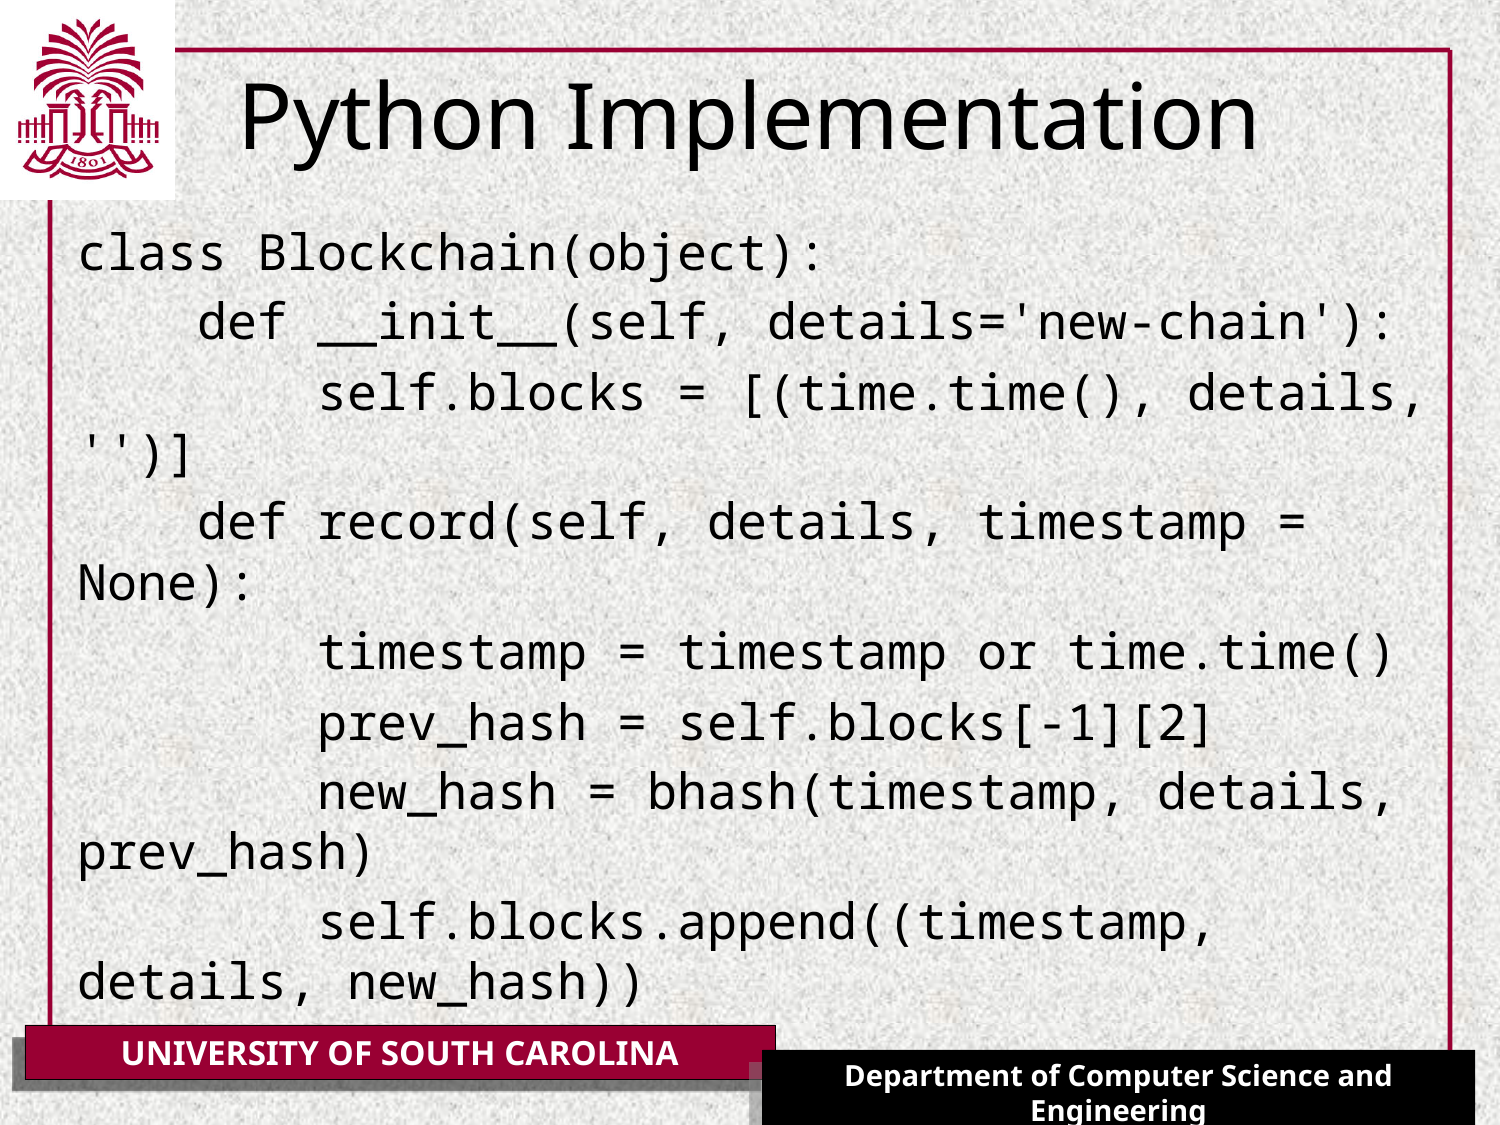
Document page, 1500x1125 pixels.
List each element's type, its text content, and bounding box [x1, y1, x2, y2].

picture [13, 1038, 749, 1091]
title Python Implementation [112, 62, 1388, 163]
list class Blockchain(object): def __init__(self, details='new-chain'): self.blocks = [(time.time(), details, '')] def record(self, details, timestamp = None): timestamp = timestamp or time.time() prev_hash = self.blocks[-1][2] new_hash = bhash(timestamp, details, prev_hash) self.blocks.append((timestamp, details, new_hash)) [62, 212, 1475, 988]
picture [0, 0, 1500, 1125]
